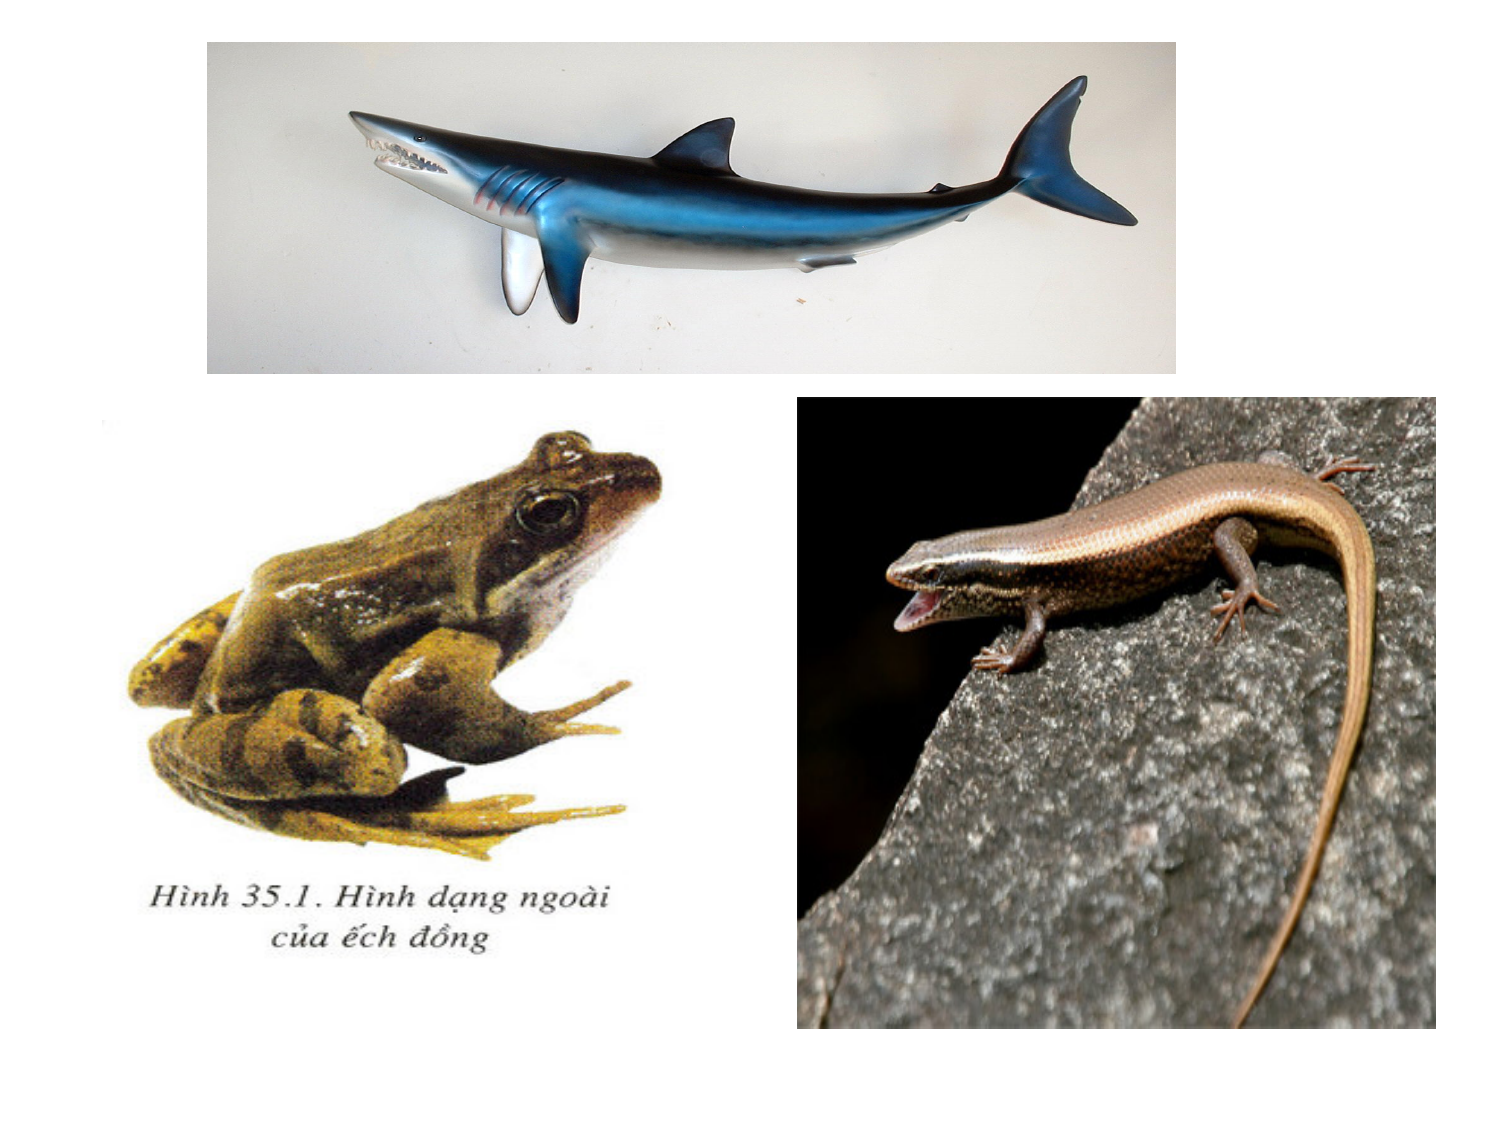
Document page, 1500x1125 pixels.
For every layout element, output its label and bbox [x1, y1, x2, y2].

picture [206, 42, 1177, 374]
list [796, 396, 1436, 1029]
picture [102, 420, 717, 965]
